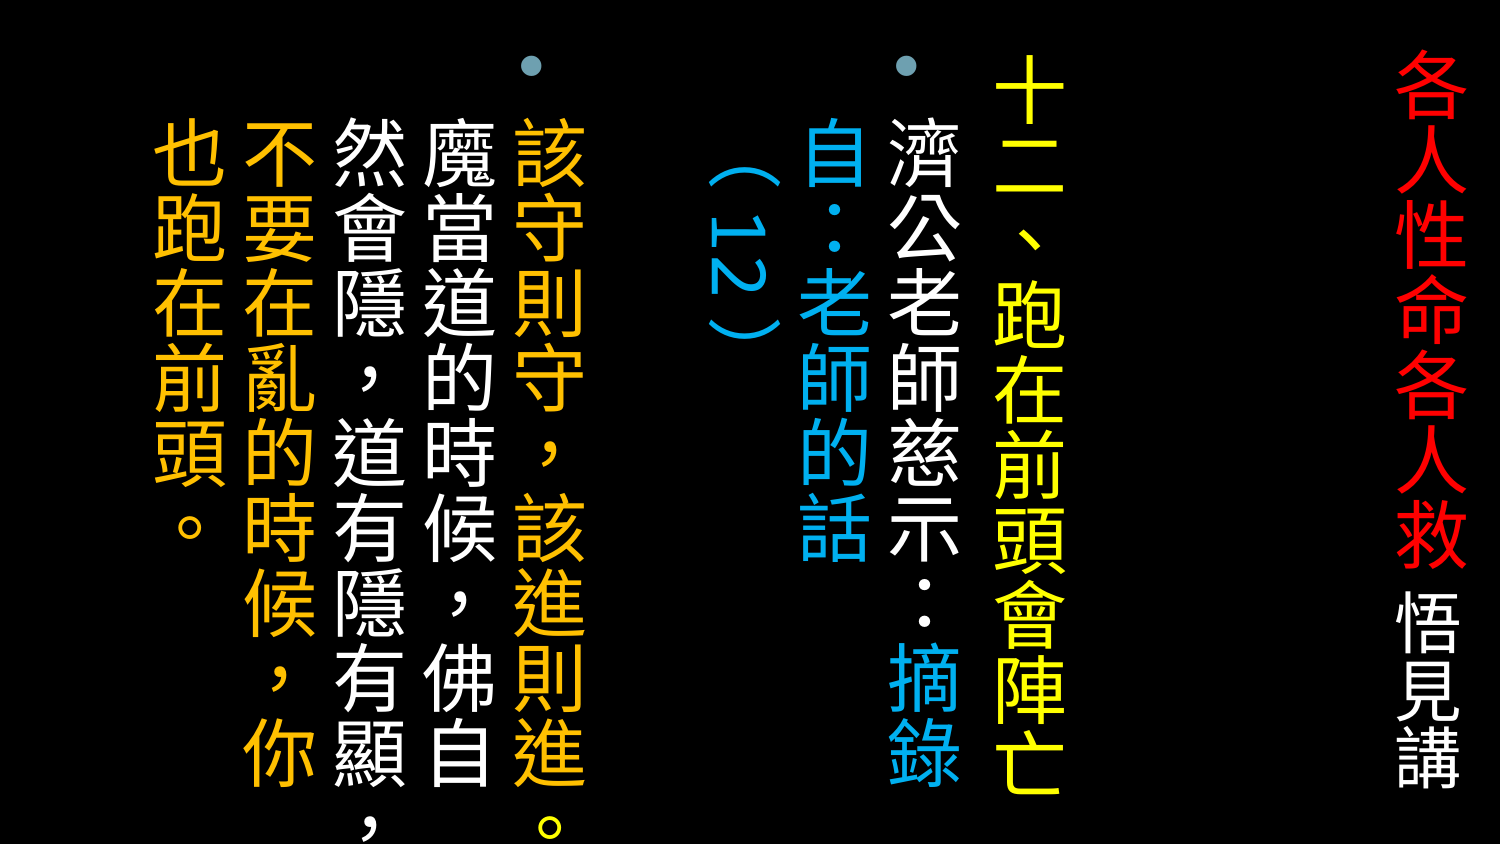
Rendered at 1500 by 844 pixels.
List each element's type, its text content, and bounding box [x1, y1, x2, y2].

list 十二、跑在前頭會陣亡 濟公老師慈示：摘錄自：老師的話（12） 該守則守，該進則進。魔當道的時候，佛自然會隱，道有隱有顯，不要在亂的時候，你也跑在前頭。 [29, 31, 1357, 819]
title 各人性命各人救 悟見講 [1376, 20, 1483, 820]
